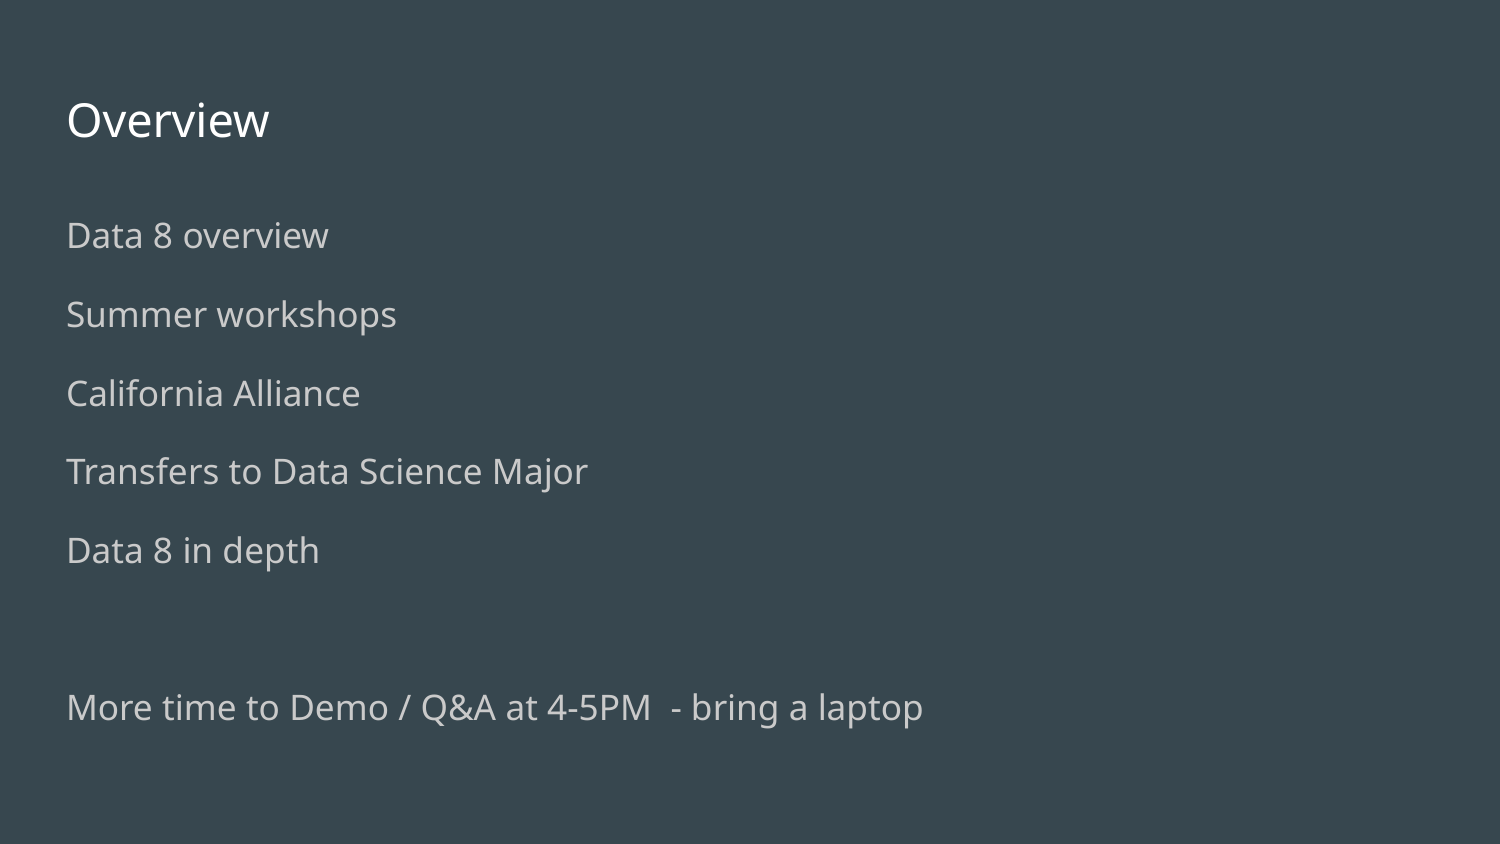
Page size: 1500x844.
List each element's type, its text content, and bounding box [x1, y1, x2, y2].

title Overview [51, 72, 1449, 167]
list Data 8 overview Summer workshops California Alliance Transfers to Data Science Major Data 8 in depth More time to Demo / Q&A at 4-5PM - bring a laptop [51, 189, 1449, 750]
